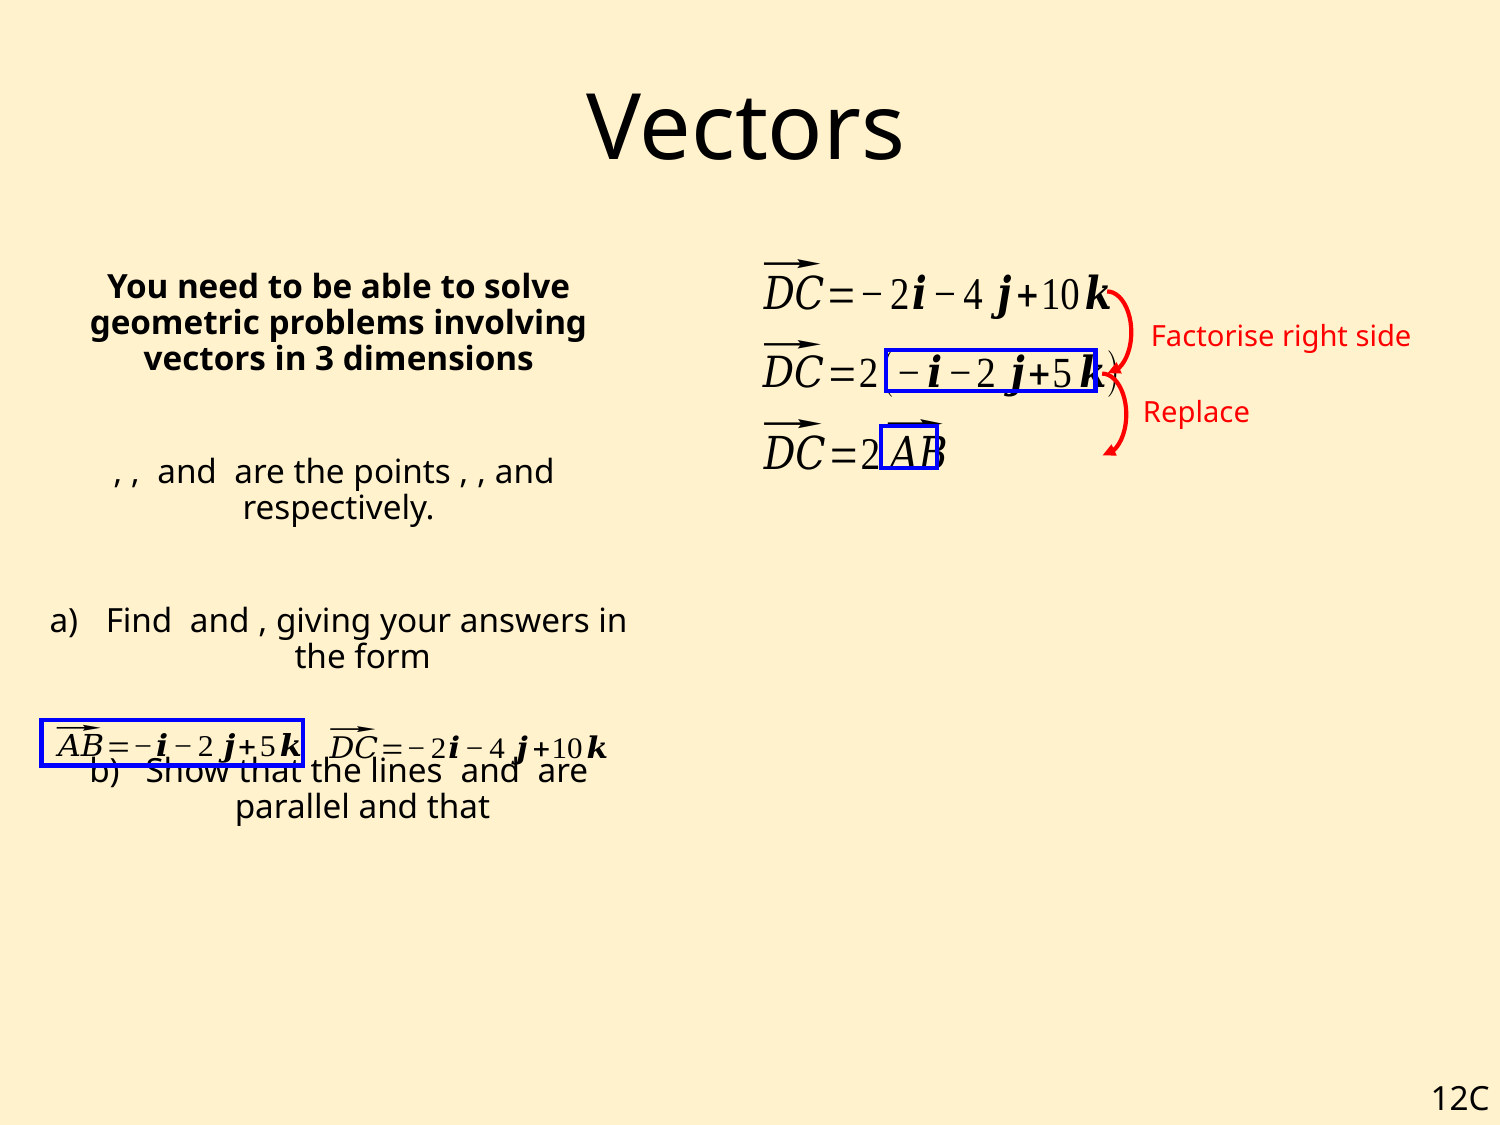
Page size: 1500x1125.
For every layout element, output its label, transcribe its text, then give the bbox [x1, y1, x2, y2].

text_box Replace [1125, 385, 1268, 436]
text_box [880, 425, 938, 469]
text_box [1102, 373, 1125, 456]
text_box [885, 349, 1097, 392]
text_box [40, 719, 304, 767]
text_box [1107, 290, 1128, 374]
text_box 12C [1415, 1069, 1500, 1125]
title Vectors [98, 21, 1393, 239]
text_box Factorise right side [1111, 310, 1452, 360]
